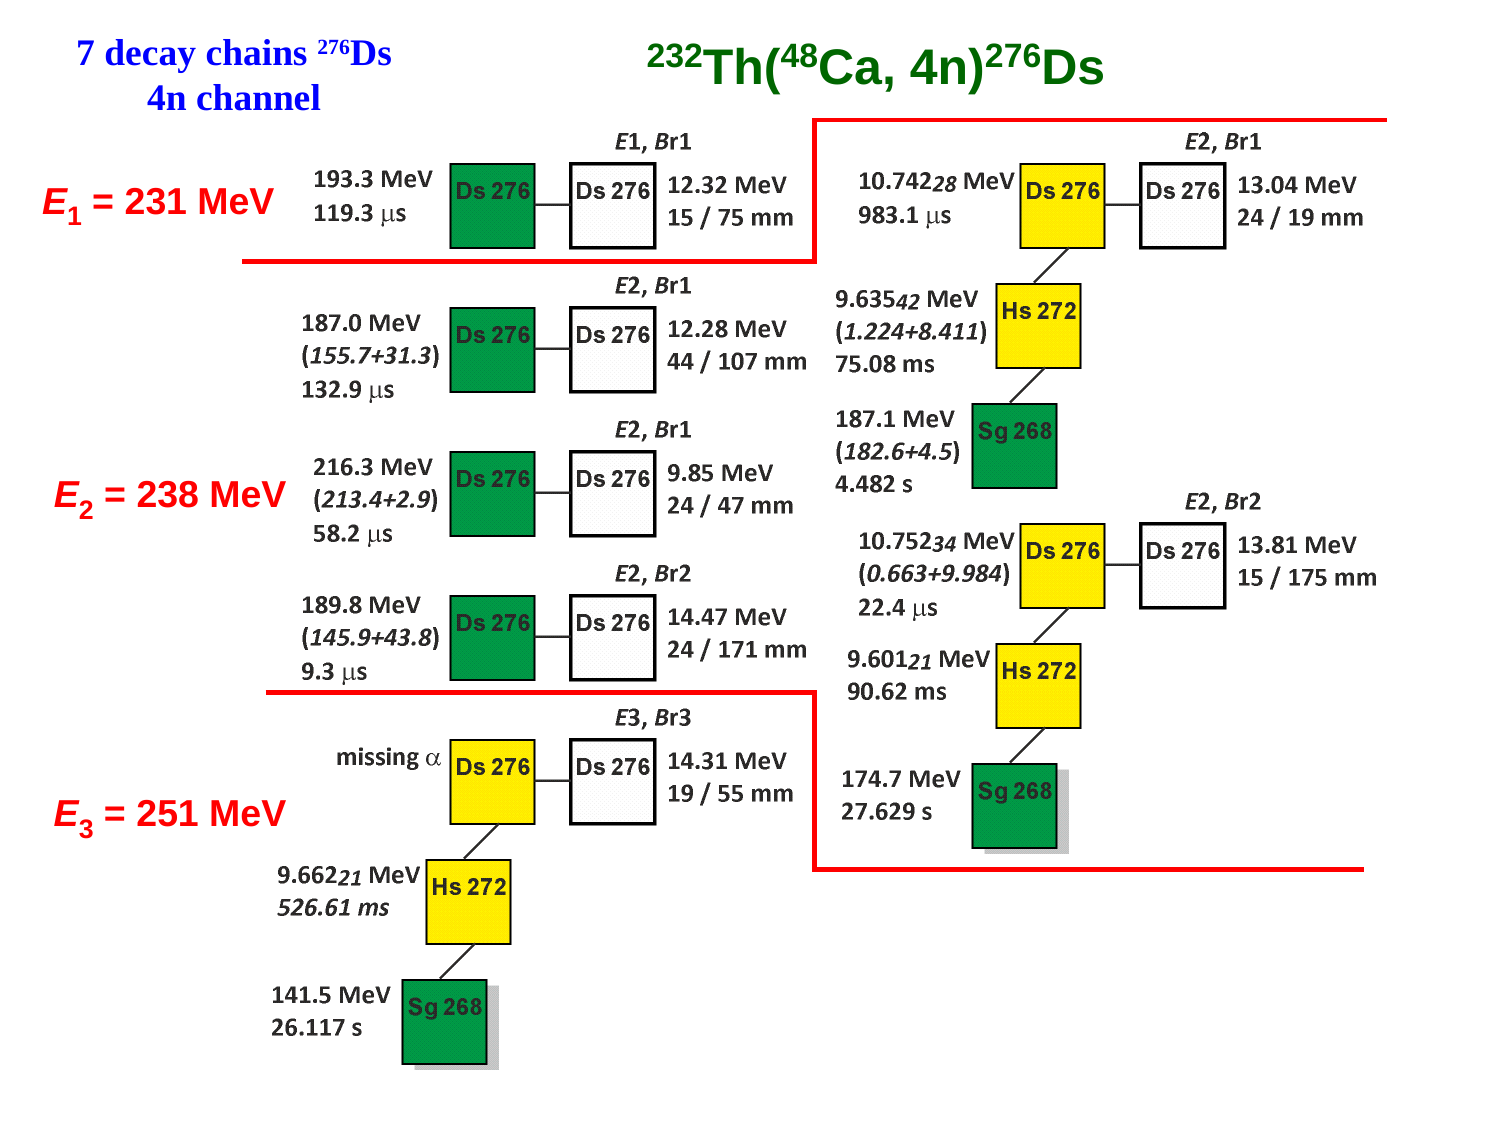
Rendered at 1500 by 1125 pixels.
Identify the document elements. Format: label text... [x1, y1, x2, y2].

text_box E1 = 231 MeV [27, 160, 266, 239]
text_box 232Th(48Ca, 4n)276Ds [631, 19, 1310, 104]
text_box 7 decay chains 276Ds 4n channel [37, 20, 431, 126]
text_box E3 = 251 MeV [39, 773, 266, 851]
text_box E2 = 238 MeV [39, 454, 266, 532]
picture [271, 132, 1376, 1071]
